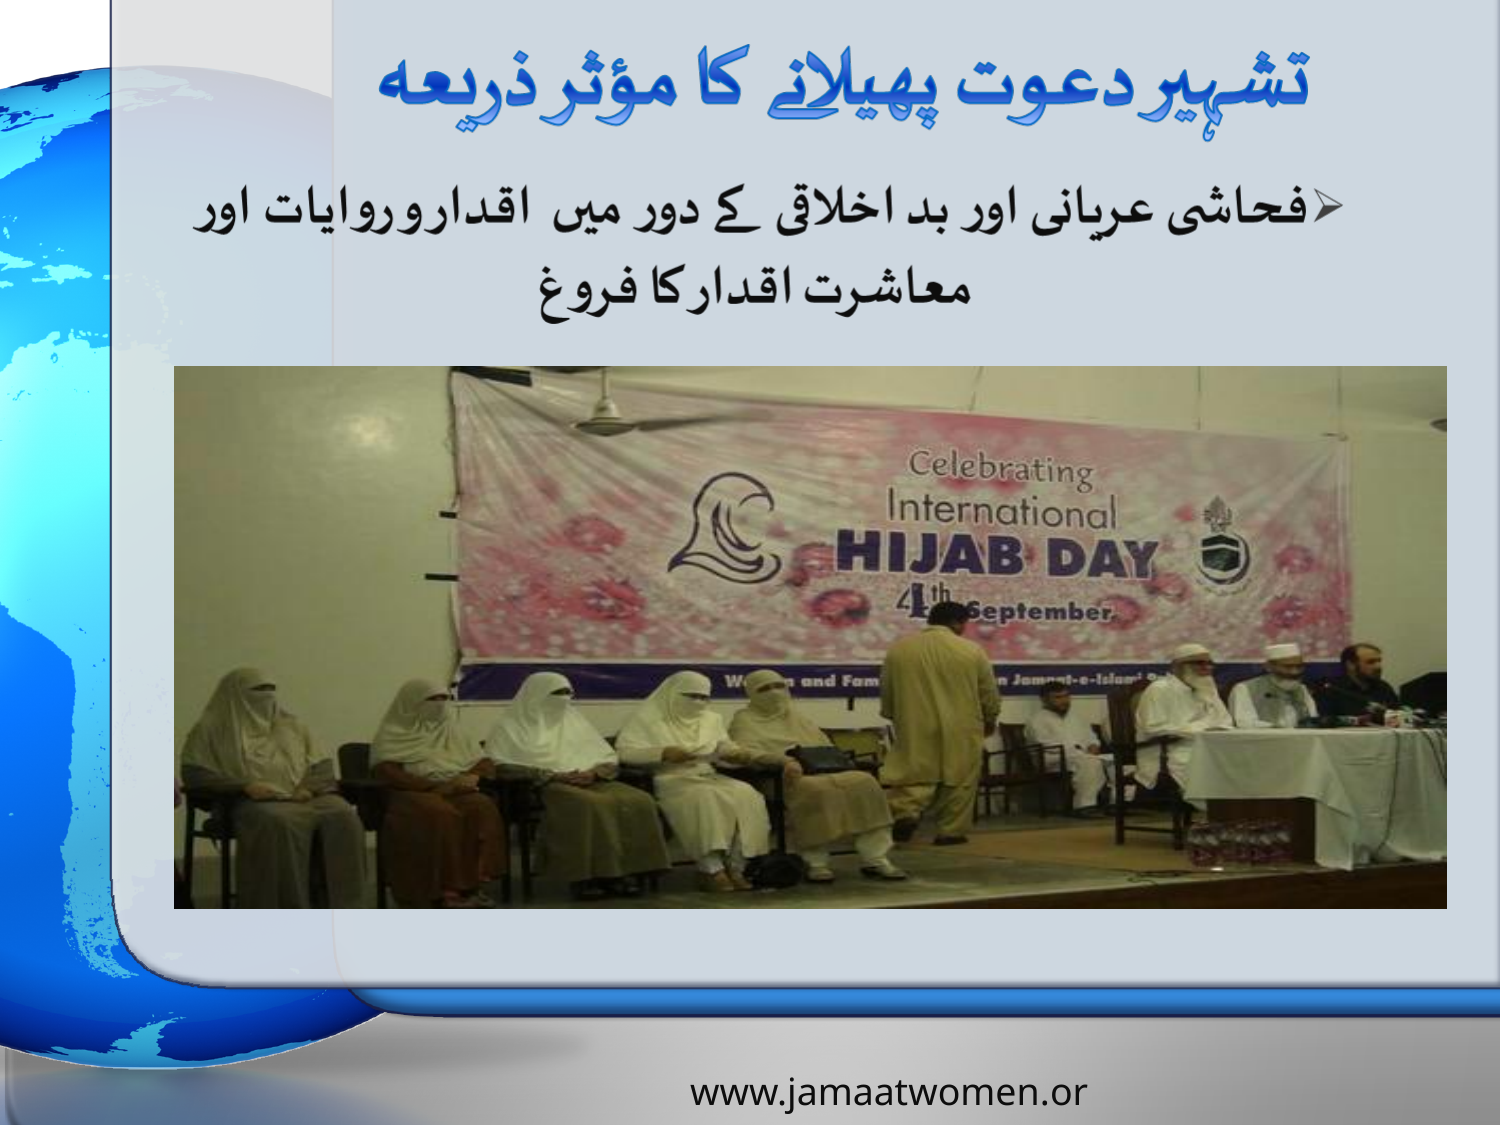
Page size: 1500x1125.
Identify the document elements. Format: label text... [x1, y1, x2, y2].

picture [0, 0, 1500, 1125]
picture [92, 0, 1500, 372]
text_box www.jamaatwomen.org [675, 1060, 1106, 1125]
picture [174, 381, 1447, 909]
